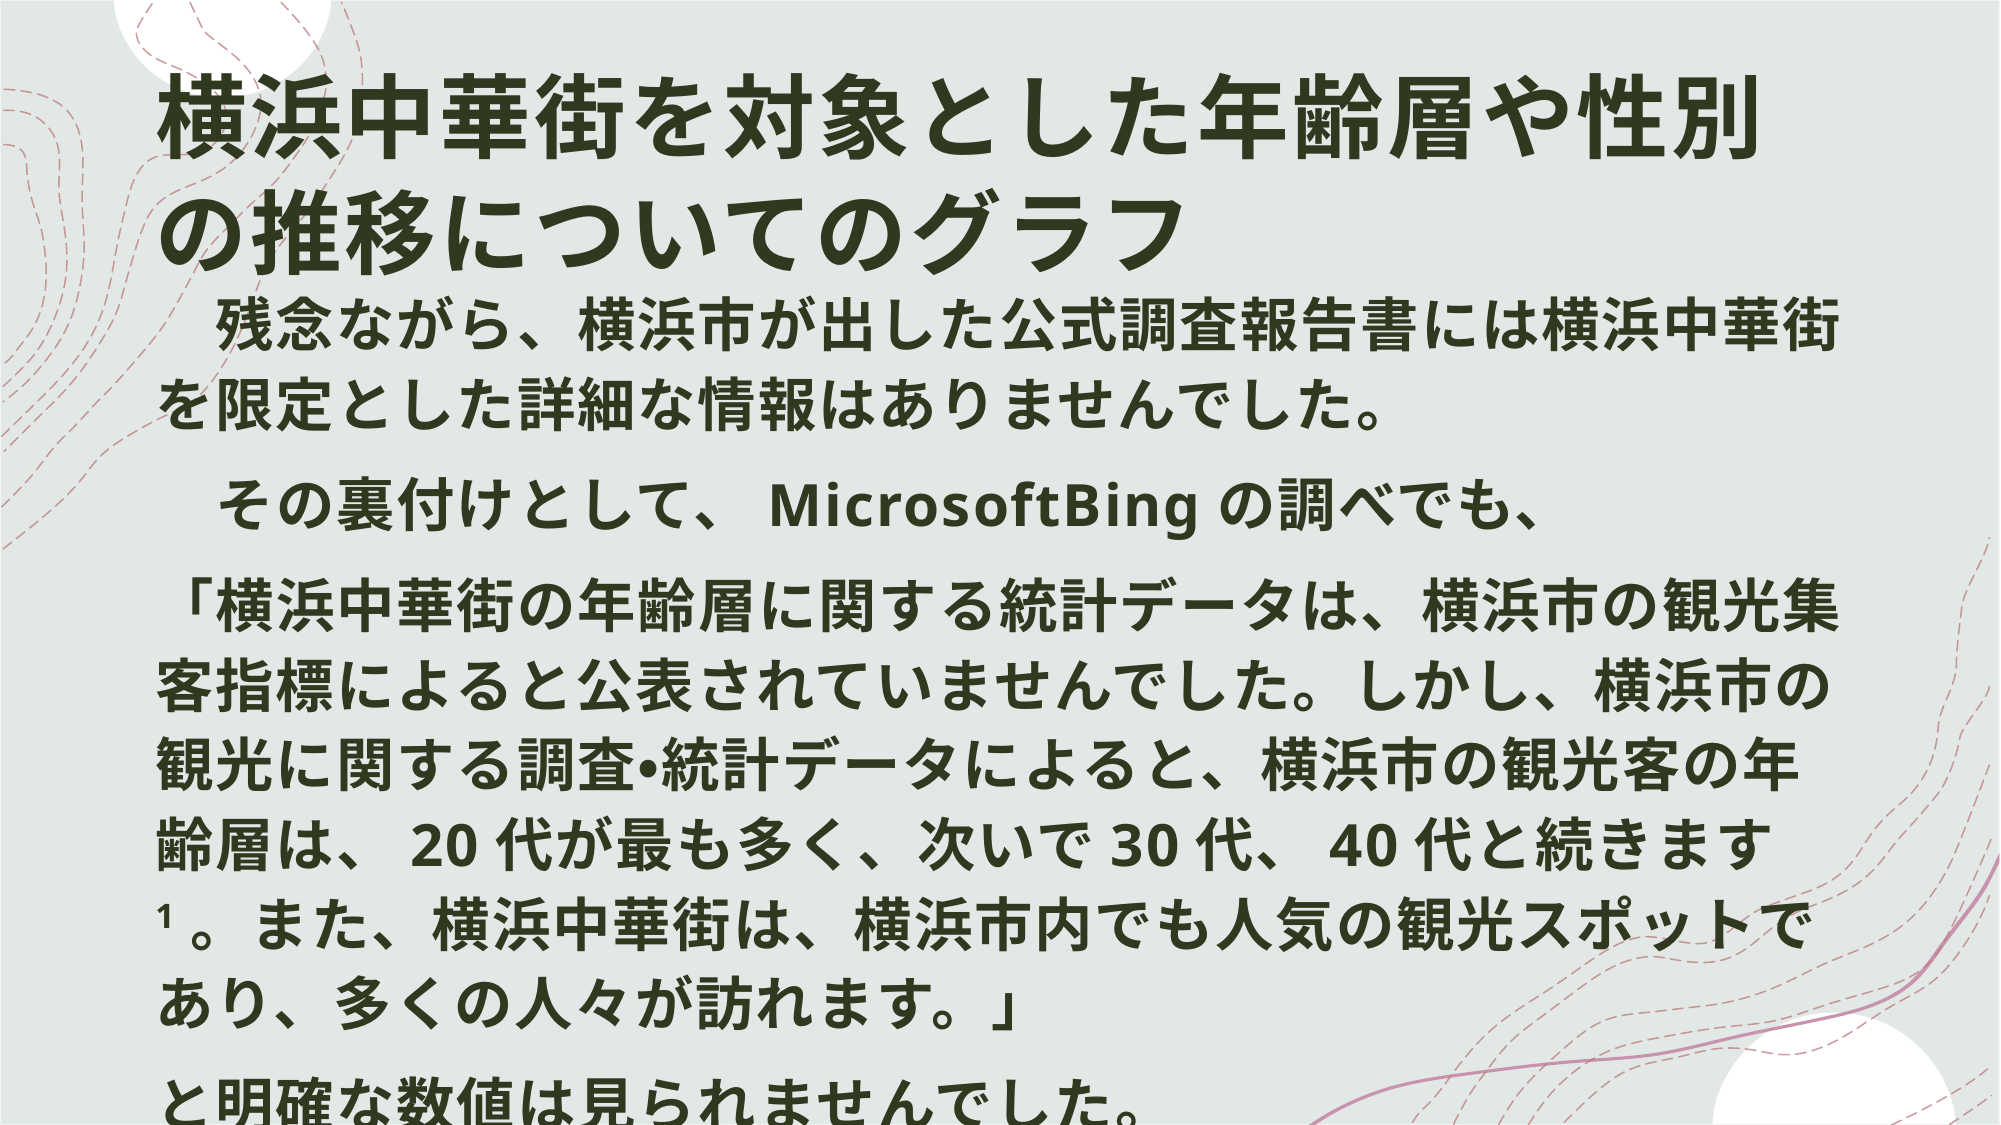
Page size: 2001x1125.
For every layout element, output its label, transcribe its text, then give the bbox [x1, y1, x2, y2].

title 横浜中華街を対象とした年齢層や性別の推移についてのグラフ [137, 59, 1863, 260]
list 残念ながら、横浜市が出した公式調査報告書には横浜中華街を限定とした詳細な情報はありませんでした。 その裏付けとして、MicrosoftBingの調べでも、 「横浜中華街の年齢層に関する統計データは、横浜市の観光集客指標によると公表されていませんでした。しかし、横浜市の観光に関する調査・統計データによると、横浜市の観光客の年齢層は、20代が最も多く、次いで30代、40代と続きます1。また、横浜中華街は、横浜市内でも人気の観光スポットであり、多くの人々が訪れます。」 と明確な数値は見られませんでした。 [137, 260, 1863, 1125]
